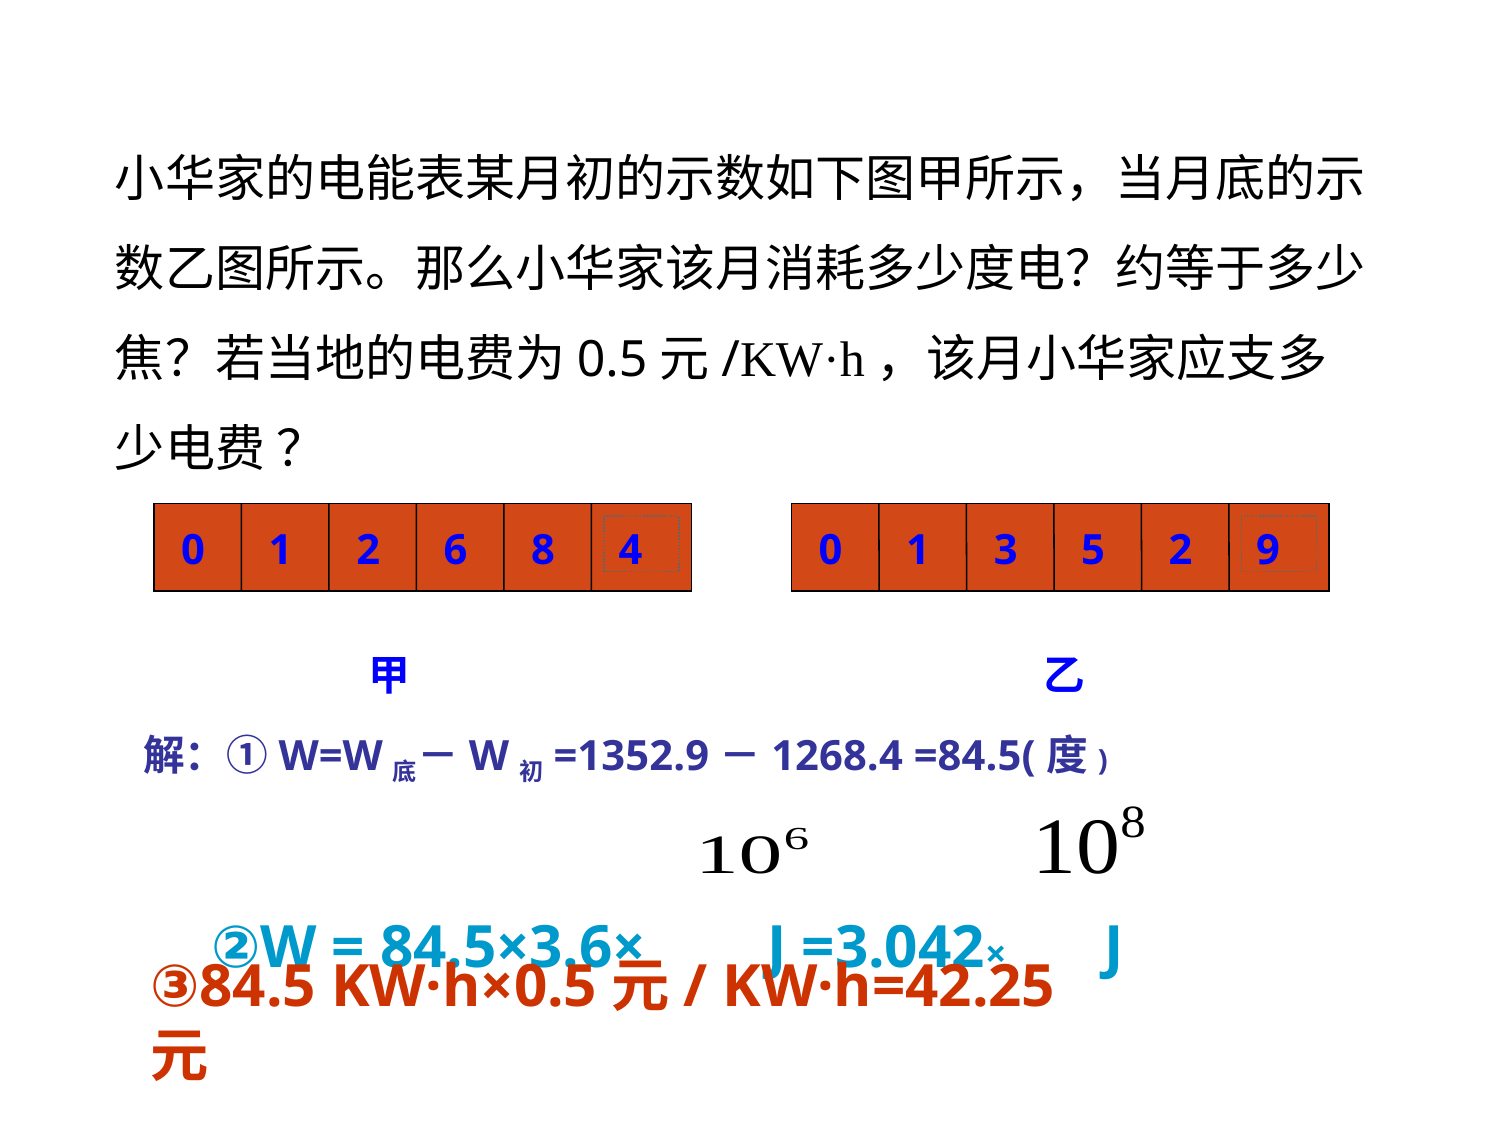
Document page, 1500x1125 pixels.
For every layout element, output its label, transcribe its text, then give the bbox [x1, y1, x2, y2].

text_box 小华家的电能表某月初的示数如下图甲所示，当月底的示数乙图所示。那么小华家该月消耗多少度电？约等于多少焦？若当地的电费为0.5元/KW·h，该月小华家应支多少电费 ？ [100, 108, 1382, 484]
text_box 解：①W=W底－W初=1352.9－1268.4 =84.5(度) [128, 721, 1123, 793]
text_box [153, 503, 1330, 707]
text_box ③84.5 KW·h×0.5元/ KW·h=42.25元 [135, 940, 1140, 1096]
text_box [195, 786, 1365, 988]
